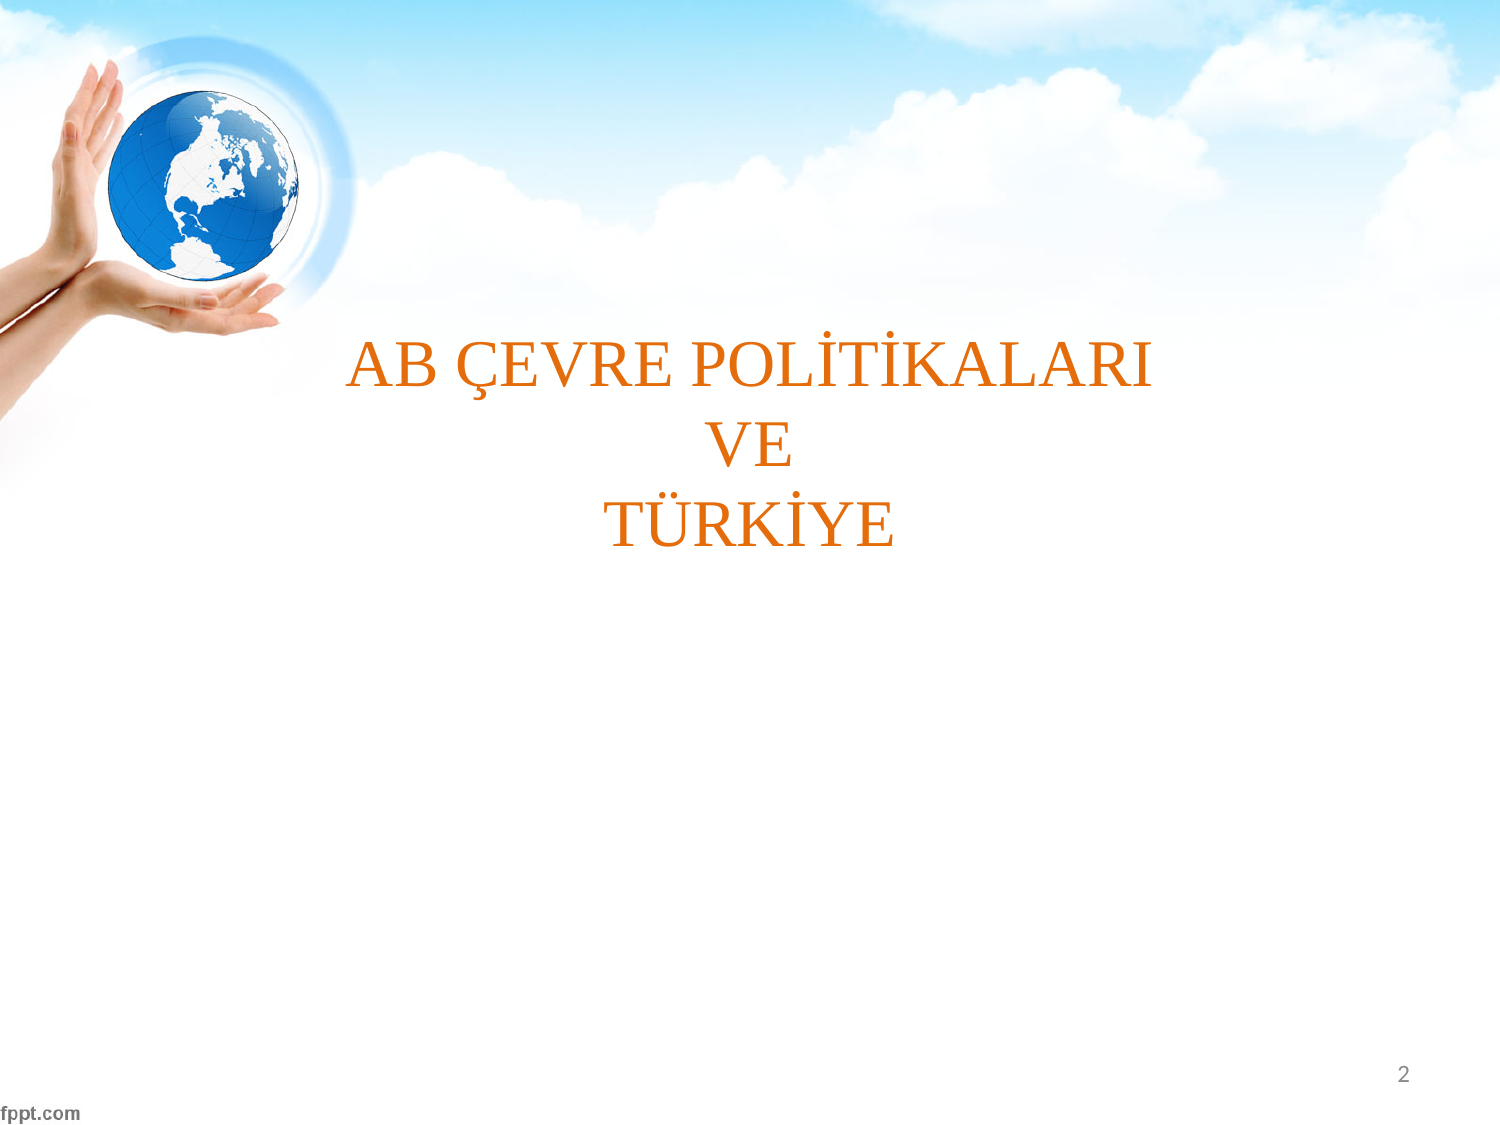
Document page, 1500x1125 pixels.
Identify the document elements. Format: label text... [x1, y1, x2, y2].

picture [0, 0, 1500, 1125]
list AB ÇEVRE POLİTİKALARI VE TÜRKİYE [148, 311, 1352, 964]
slide_number 2 [1074, 1042, 1425, 1103]
